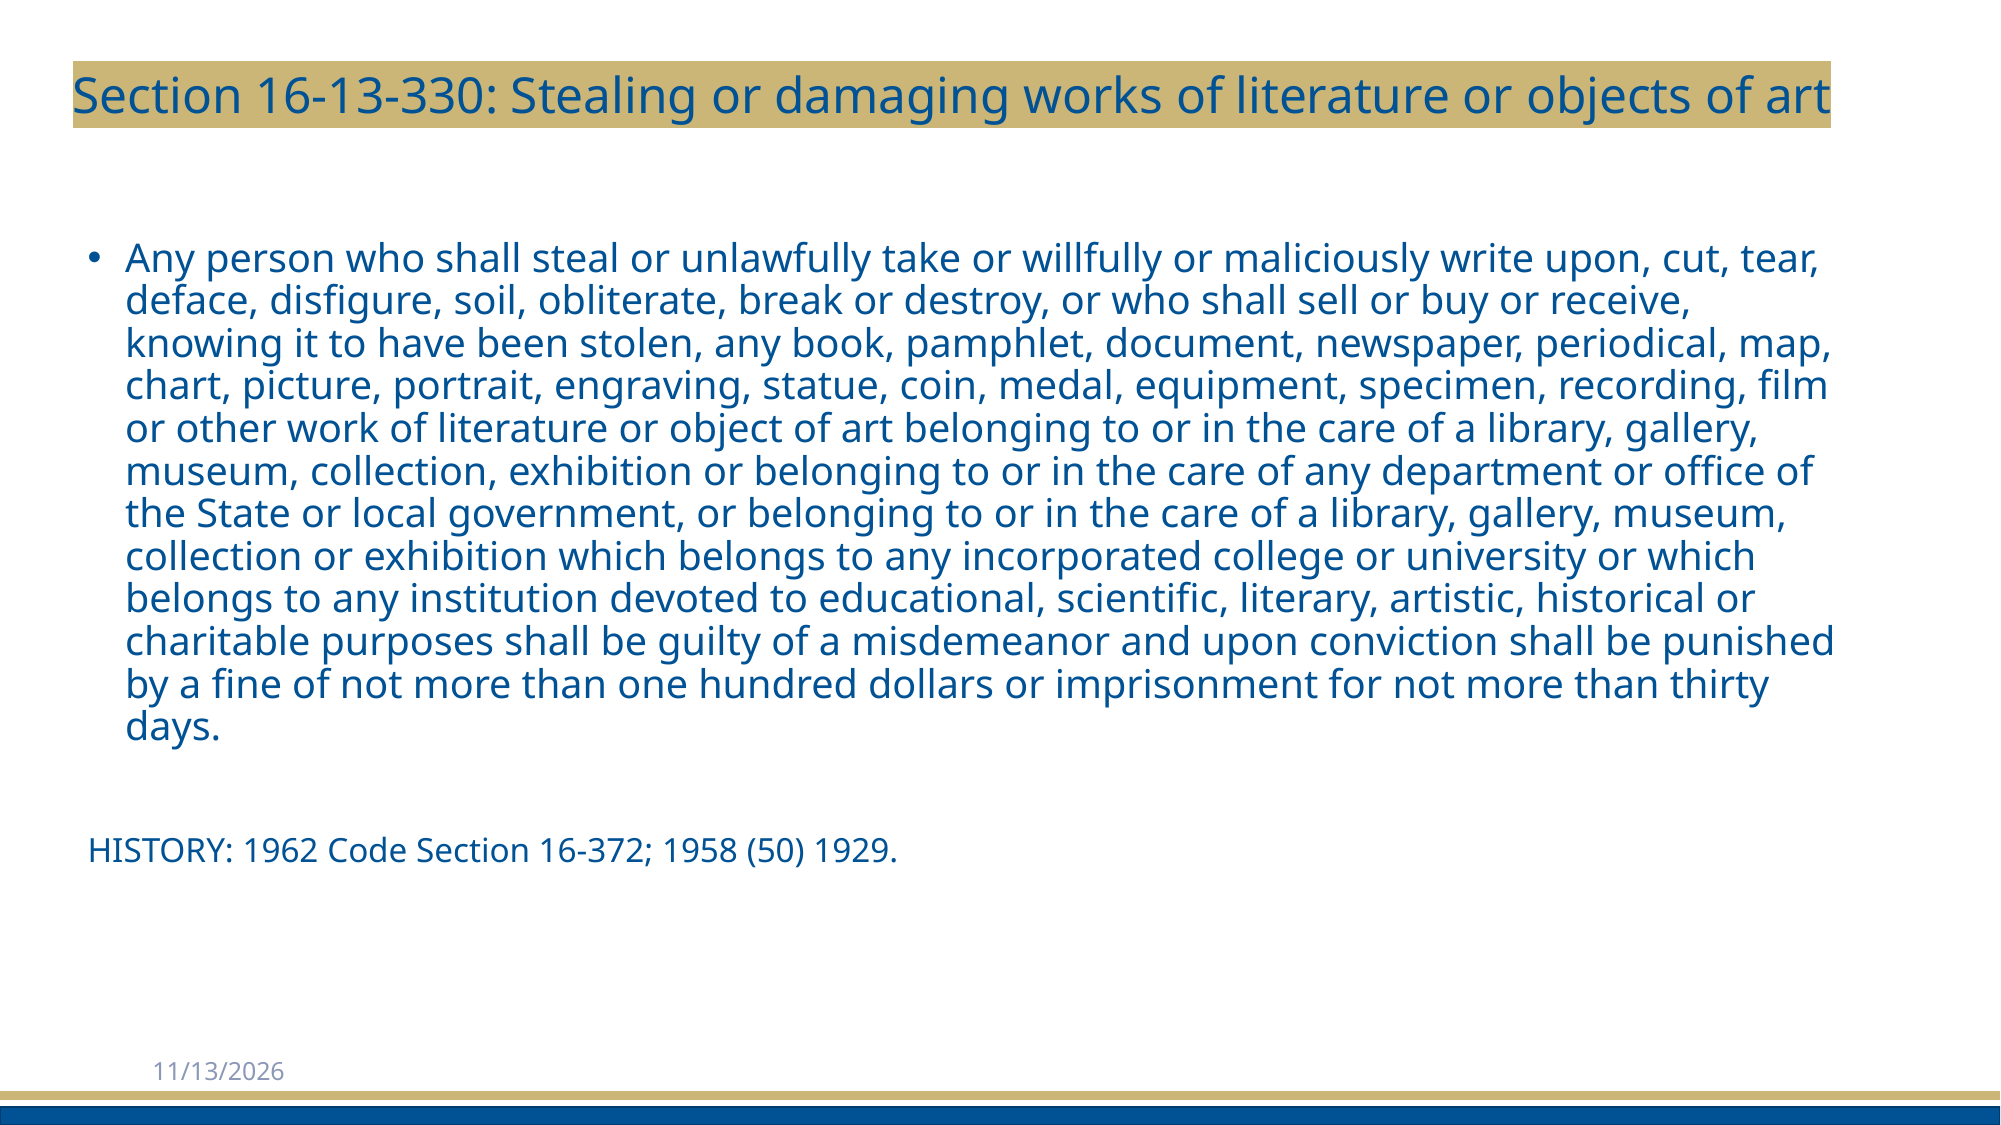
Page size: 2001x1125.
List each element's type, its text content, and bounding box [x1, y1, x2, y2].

list Any person who shall steal or unlawfully take or willfully or maliciously write upon, cut, tear, deface, disfigure, soil, obliterate, break or destroy, or who shall sell or buy or receive, knowing it to have been stolen, any book, pamphlet, document, newspaper, periodical, map, chart, picture, portrait, engraving, statue, coin, medal, equipment, specimen, recording, film or other work of literature or object of art belonging to or in the care of a library, gallery, museum, collection, exhibition or belonging to or in the care of any department or office of the State or local government, or belonging to or in the care of a library, gallery, museum, collection or exhibition which belongs to any incorporated college or university or which belongs to any institution devoted to educational, scientific, literary, artistic, historical or charitable purposes shall be guilty of a misdemeanor and upon conviction shall be punished by a fine of not more than one hundred dollars or imprisonment for not more than thirty days. HISTORY: 1962 Code Section 16-372; 1958 (50) 1929. [72, 230, 1863, 1014]
title Section 16-13-330: Stealing or damaging works of literature or objects of art [57, 59, 1863, 208]
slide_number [137, 1042, 588, 1103]
